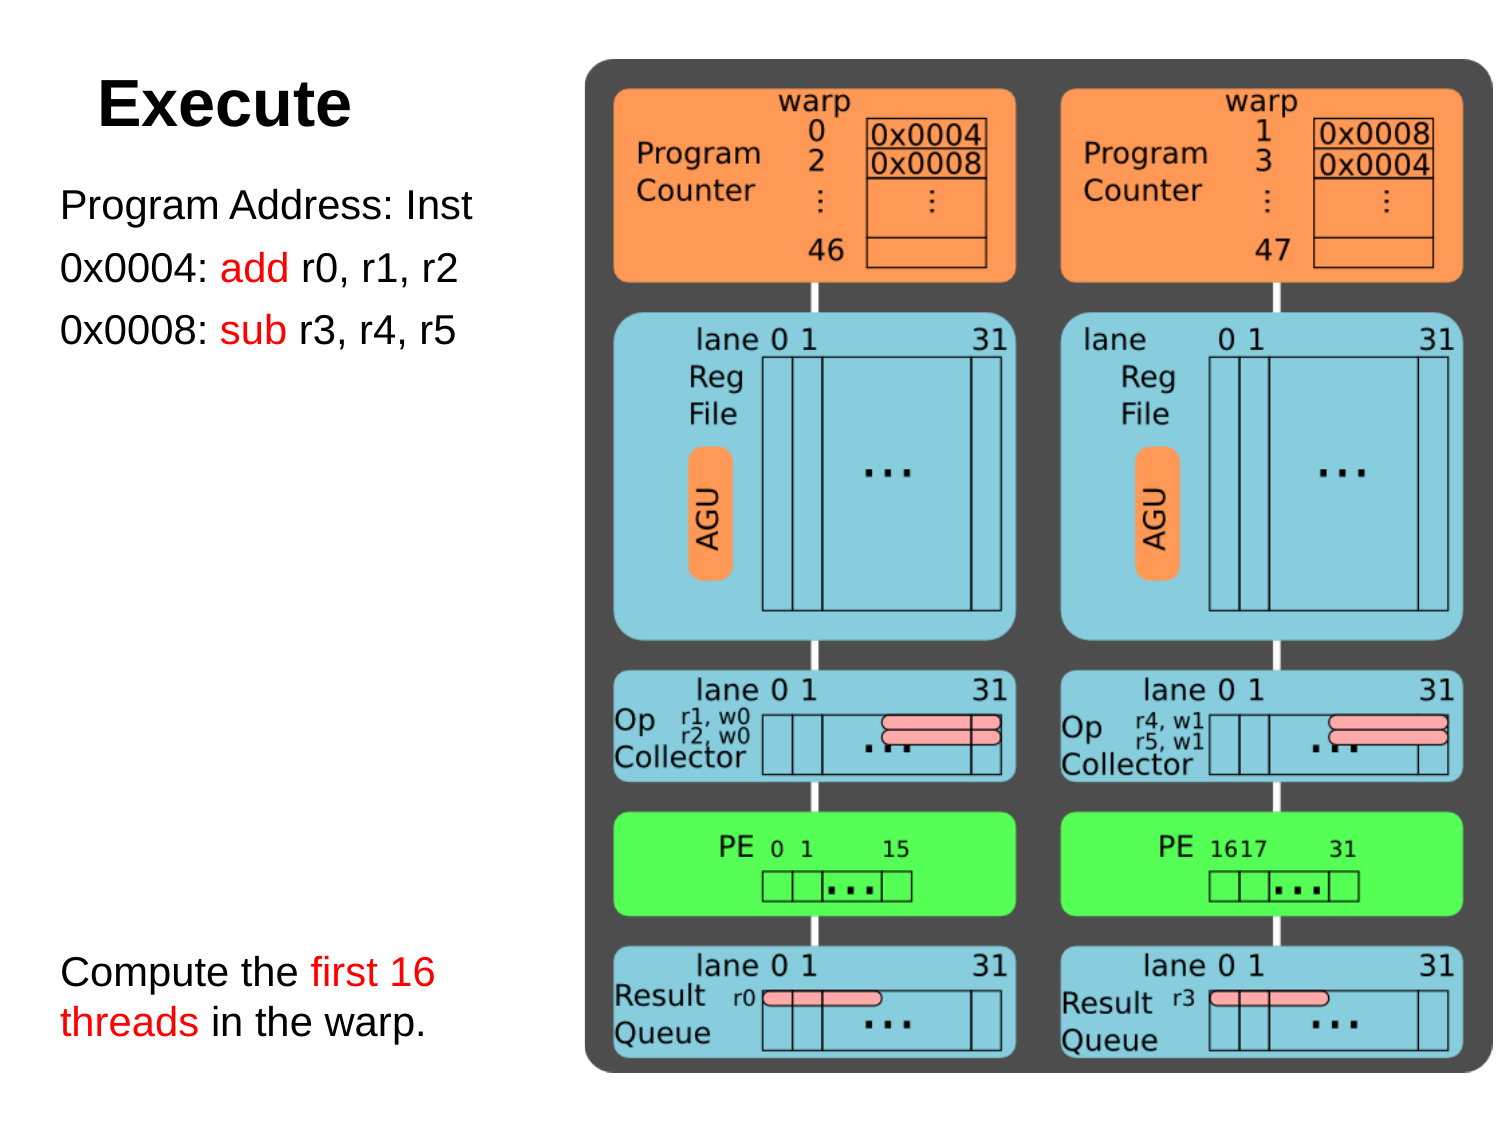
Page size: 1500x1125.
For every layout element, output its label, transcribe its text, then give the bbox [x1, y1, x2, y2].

text_box Compute the first 16 threads in the warp. [45, 929, 561, 1060]
text_box [584, 59, 1493, 1073]
list Program Address: Inst 0x0004: add r0, r1, r2 0x0008: sub r3, r4, r5 [44, 162, 554, 831]
title Execute [44, 44, 1456, 264]
